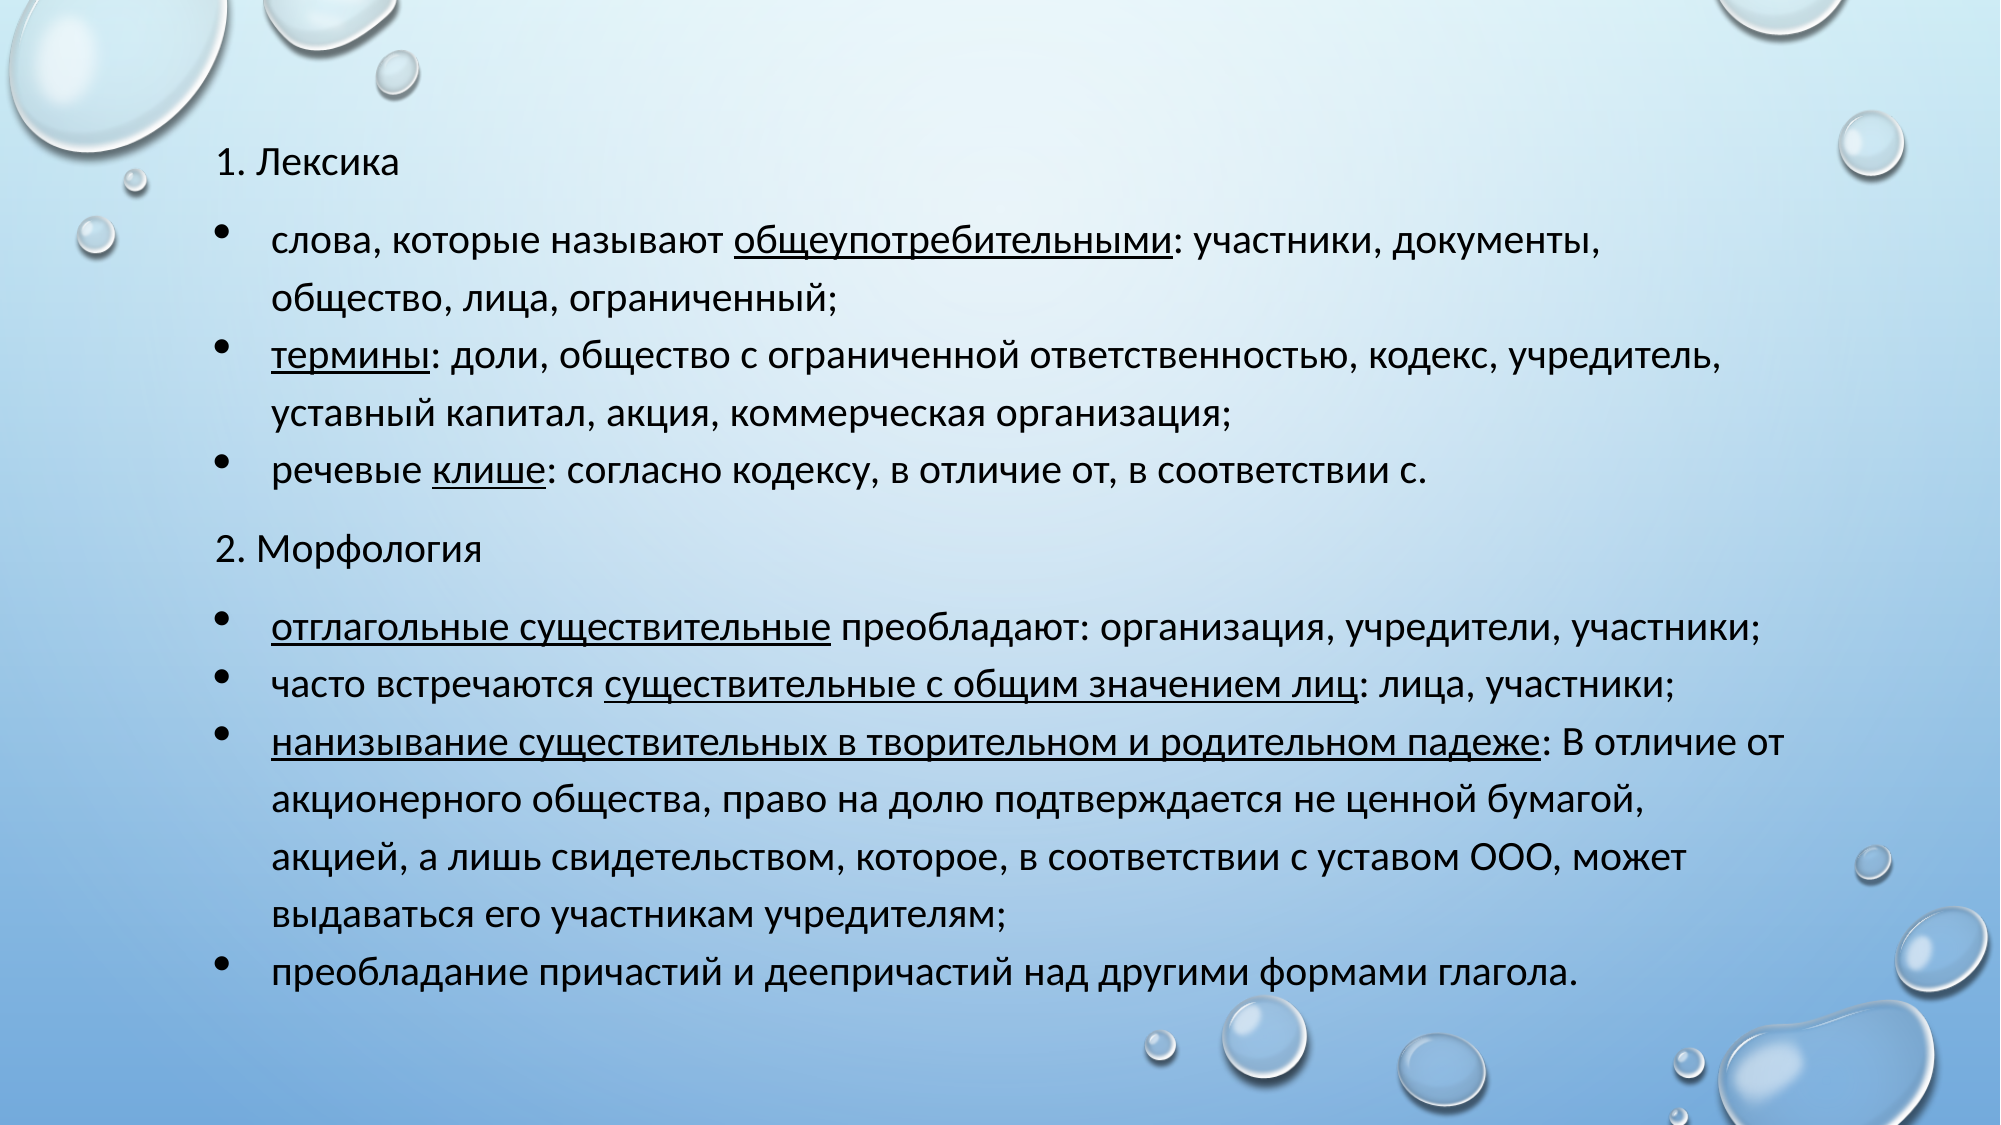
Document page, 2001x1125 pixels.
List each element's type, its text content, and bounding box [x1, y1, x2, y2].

text_box 1. Лексика слова, которые называют общеупотребительными: участники, документы, общество, лица, ограниченный; термины: доли, общество с ограниченной ответственностью, кодекс, учредитель, уставный капитал, акция, коммерческая организация; речевые клише: согласно кодексу, в отличие от, в соответствии с. 2. Морфология отглагольные существительные преобладают: организация, учредители, участники; часто встречаются существительные с общим значением лиц: лица, участники; нанизывание существительных в творительном и родительном падеже: В отличие от акционерного общества, право на долю подтверждается не ценной бумагой, акцией, а лишь свидетельством, которое, в соответствии с уставом ООО, может выдаваться его участникам учредителям; преобладание причастий и деепричастий над другими формами глагола. [200, 118, 1800, 1002]
picture [0, 0, 2000, 1125]
